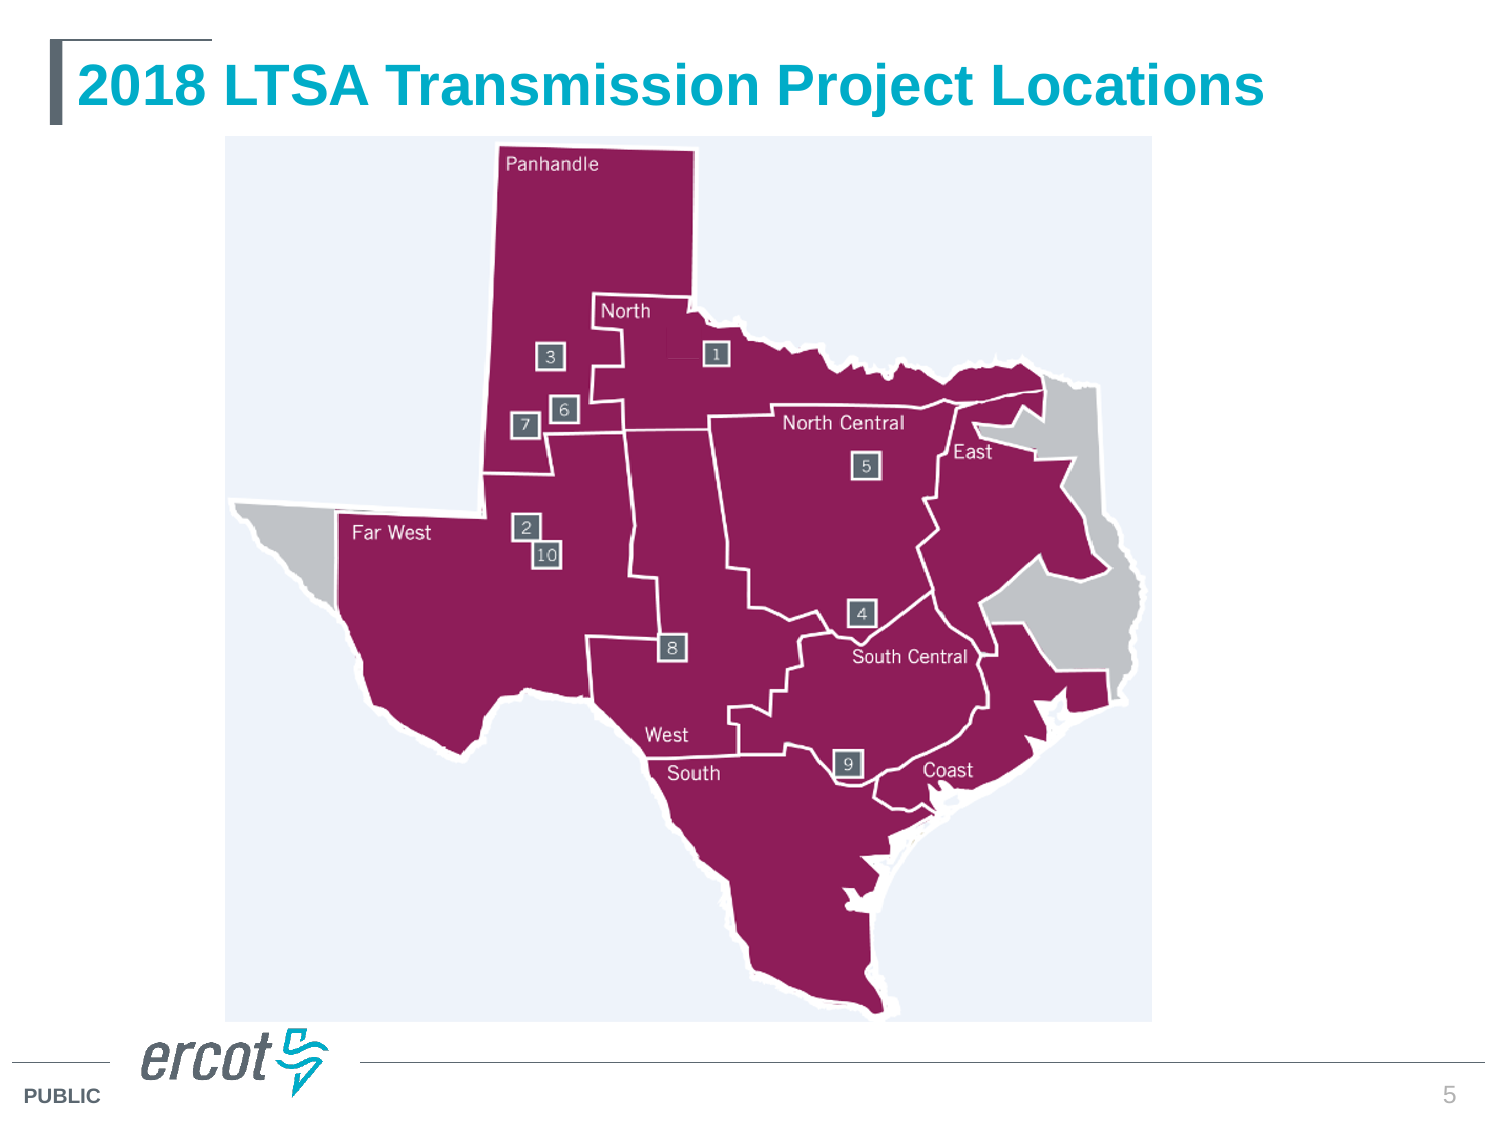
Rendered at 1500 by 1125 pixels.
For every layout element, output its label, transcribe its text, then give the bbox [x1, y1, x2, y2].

picture [137, 1024, 332, 1100]
title 2018 LTSA Transmission Project Locations [62, 39, 1450, 228]
picture [224, 133, 1156, 1022]
slide_number 5 [1412, 1076, 1488, 1112]
